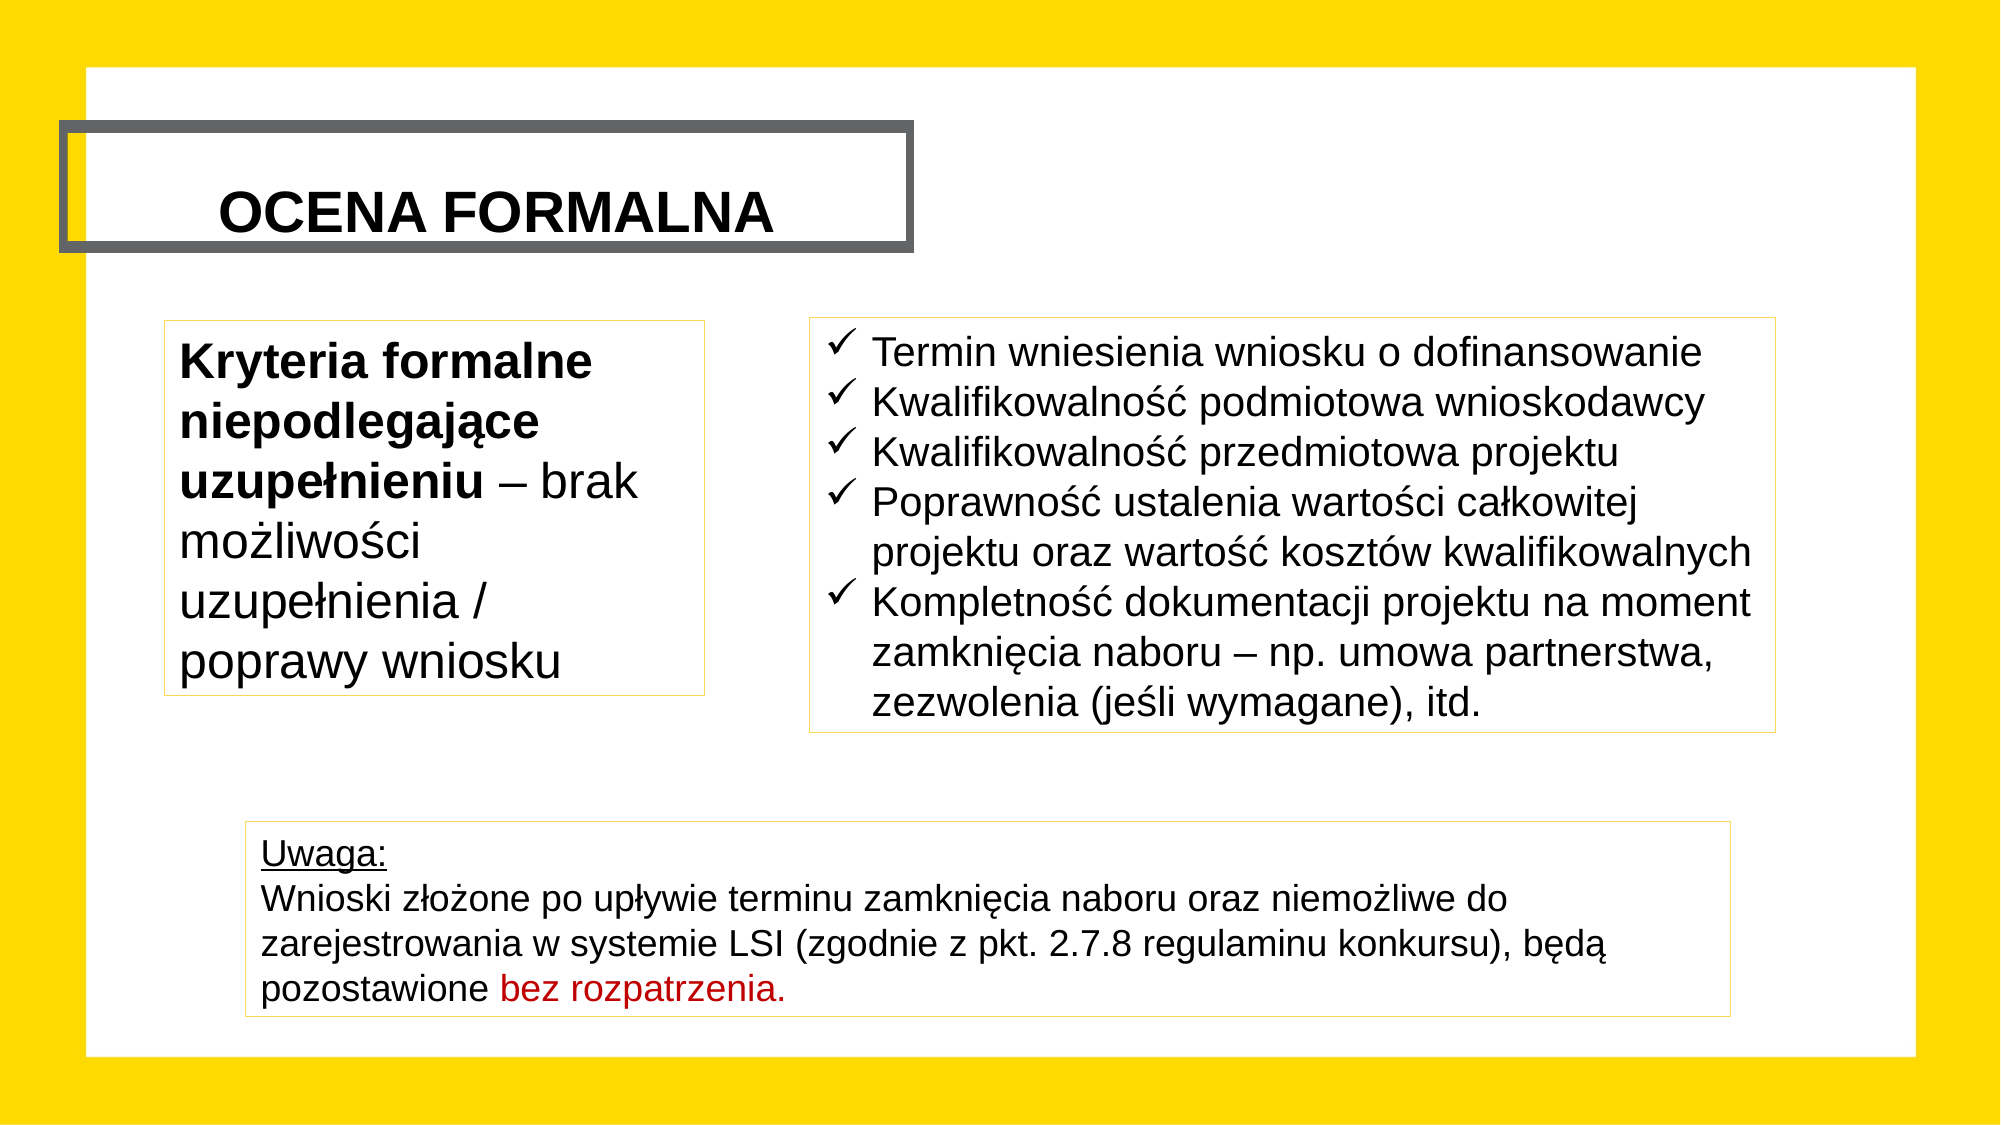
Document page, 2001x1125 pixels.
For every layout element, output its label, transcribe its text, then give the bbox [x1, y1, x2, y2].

text_box Kryteria formalne niepodlegające uzupełnieniu – brak możliwości uzupełnienia / poprawy wniosku [164, 320, 705, 696]
title OCENA FORMALNA [46, 96, 948, 215]
text_box Uwaga: Wnioski złożone po upływie terminu zamknięcia naboru oraz niemożliwe do zarejestrowania w systemie LSI (zgodnie z pkt. 2.7.8 regulaminu konkursu), będą pozostawione bez rozpatrzenia. [245, 821, 1731, 1017]
picture [0, 0, 2001, 1125]
text_box Termin wniesienia wniosku o dofinansowanie Kwalifikowalność podmiotowa wnioskodawcy Kwalifikowalność przedmiotowa projektu Poprawność ustalenia wartości całkowitej projektu oraz wartość kosztów kwalifikowalnych Kompletność dokumentacji projektu na moment zamknięcia naboru – np. umowa partnerstwa, zezwolenia (jeśli wymagane), itd. [809, 317, 1776, 733]
